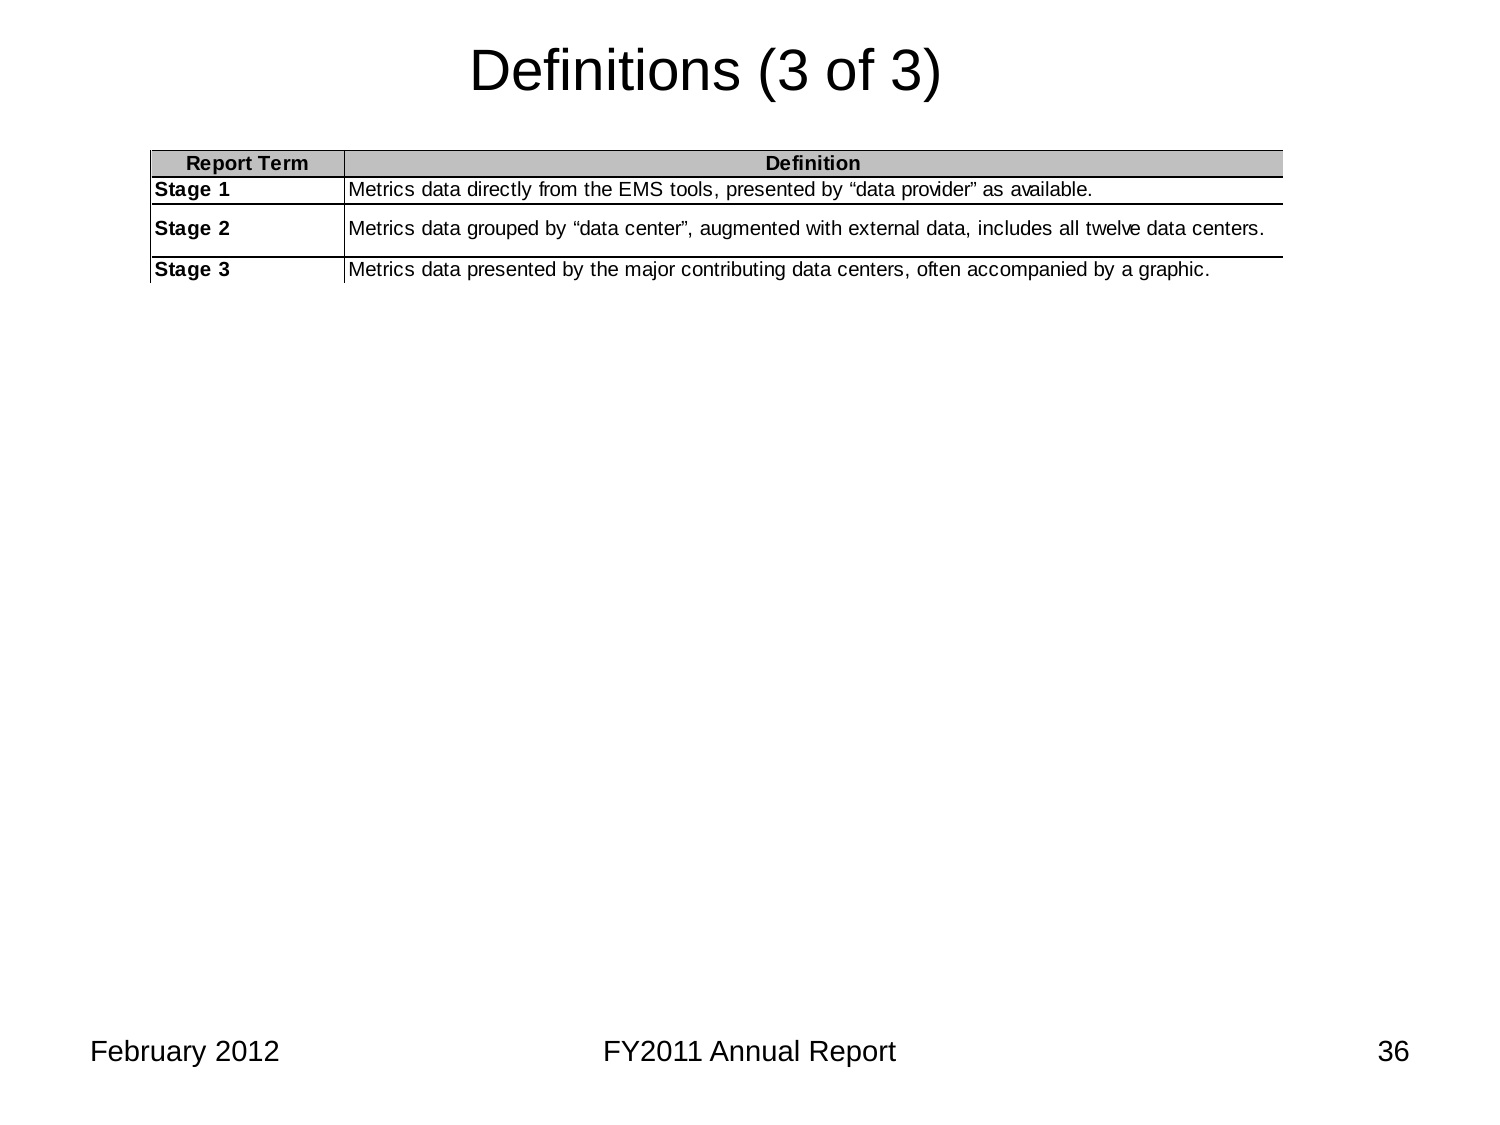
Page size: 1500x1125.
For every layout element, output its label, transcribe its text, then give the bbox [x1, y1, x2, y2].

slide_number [74, 1024, 426, 1103]
text_box Definitions (3 of 3) [50, 24, 1363, 125]
slide_number 36 [1074, 1024, 1426, 1103]
footer FY2011 Annual Report [512, 1024, 988, 1103]
picture [149, 149, 1285, 285]
